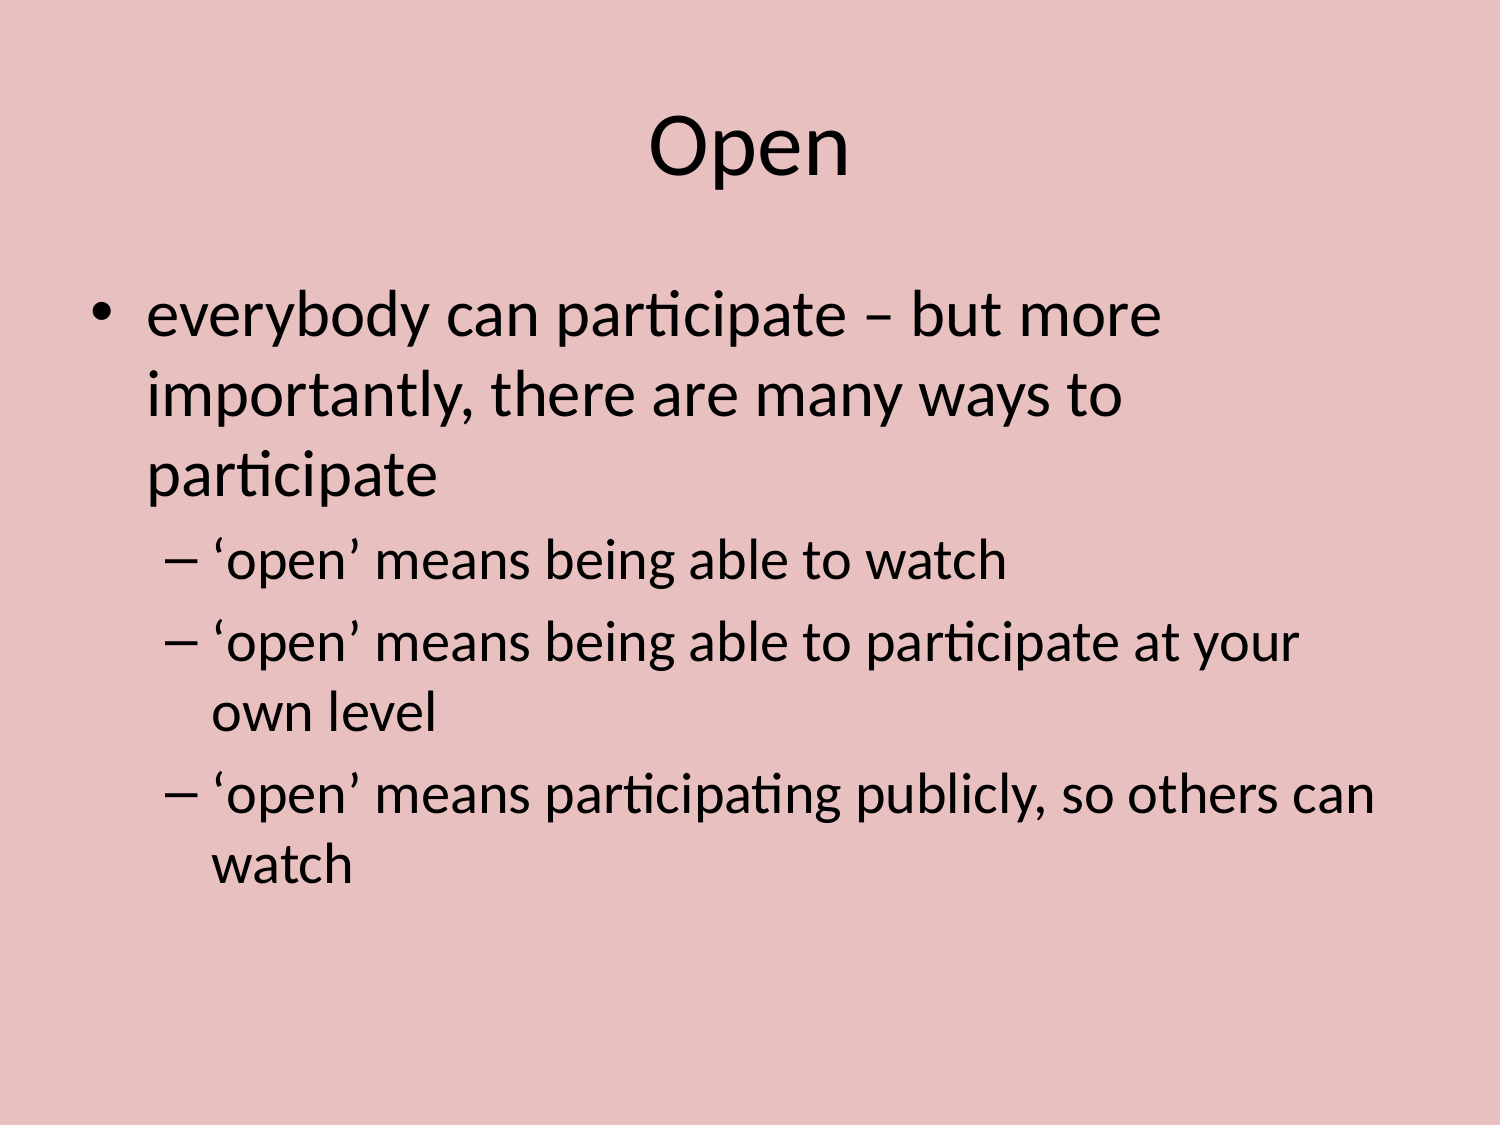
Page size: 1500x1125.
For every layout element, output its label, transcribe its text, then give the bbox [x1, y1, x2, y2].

list everybody can participate – but more importantly, there are many ways to participate ‘open’ means being able to watch ‘open’ means being able to participate at your own level ‘open’ means participating publicly, so others can watch [75, 262, 1425, 1005]
title Open [75, 45, 1425, 233]
